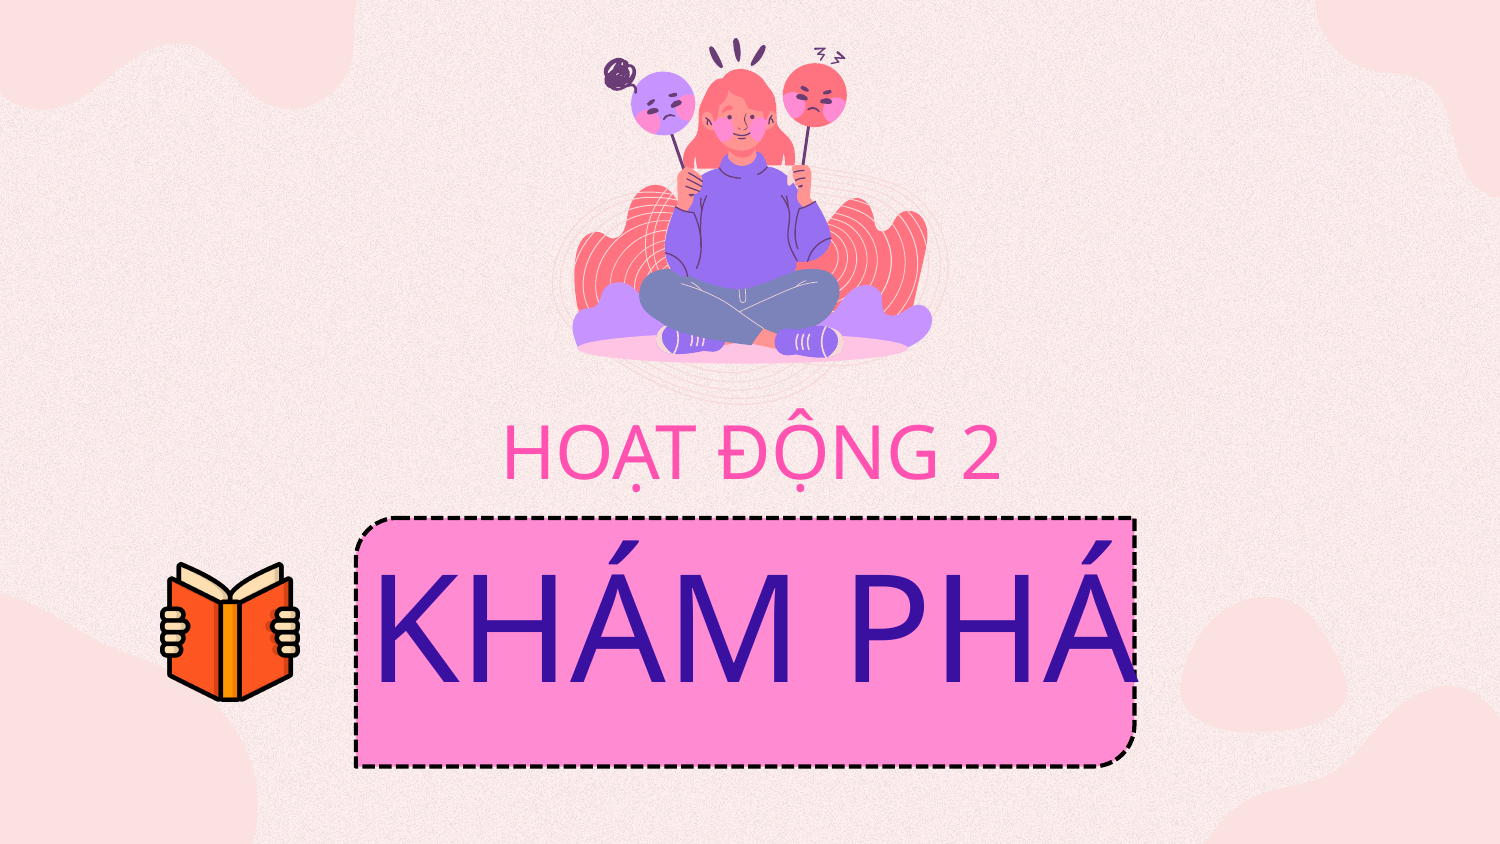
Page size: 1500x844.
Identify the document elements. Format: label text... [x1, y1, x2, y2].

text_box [549, 37, 951, 406]
text_box [353, 717, 1137, 769]
picture [160, 562, 300, 702]
text_box KHÁM PHÁ [316, 517, 1191, 717]
title HOẠT ĐỘNG 2 [314, 389, 1190, 538]
